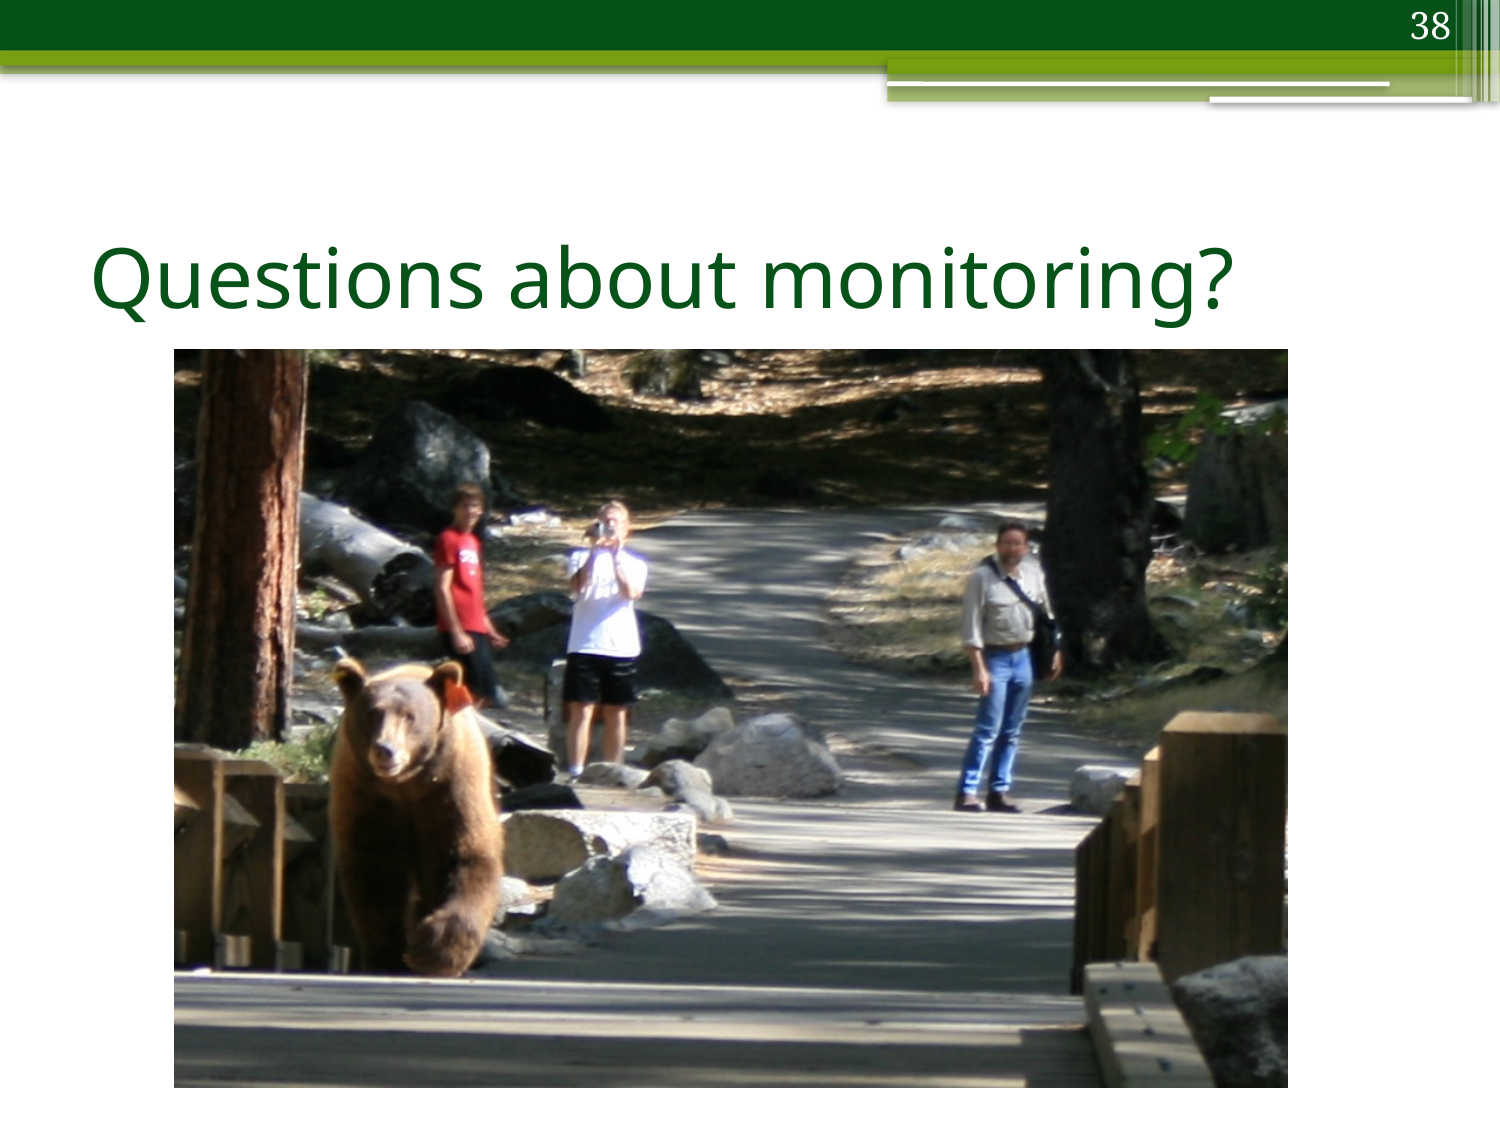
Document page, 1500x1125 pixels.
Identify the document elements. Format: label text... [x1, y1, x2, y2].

picture [174, 348, 1288, 1088]
title Questions about monitoring? [75, 187, 1425, 363]
slide_number 38 [1341, 0, 1466, 61]
